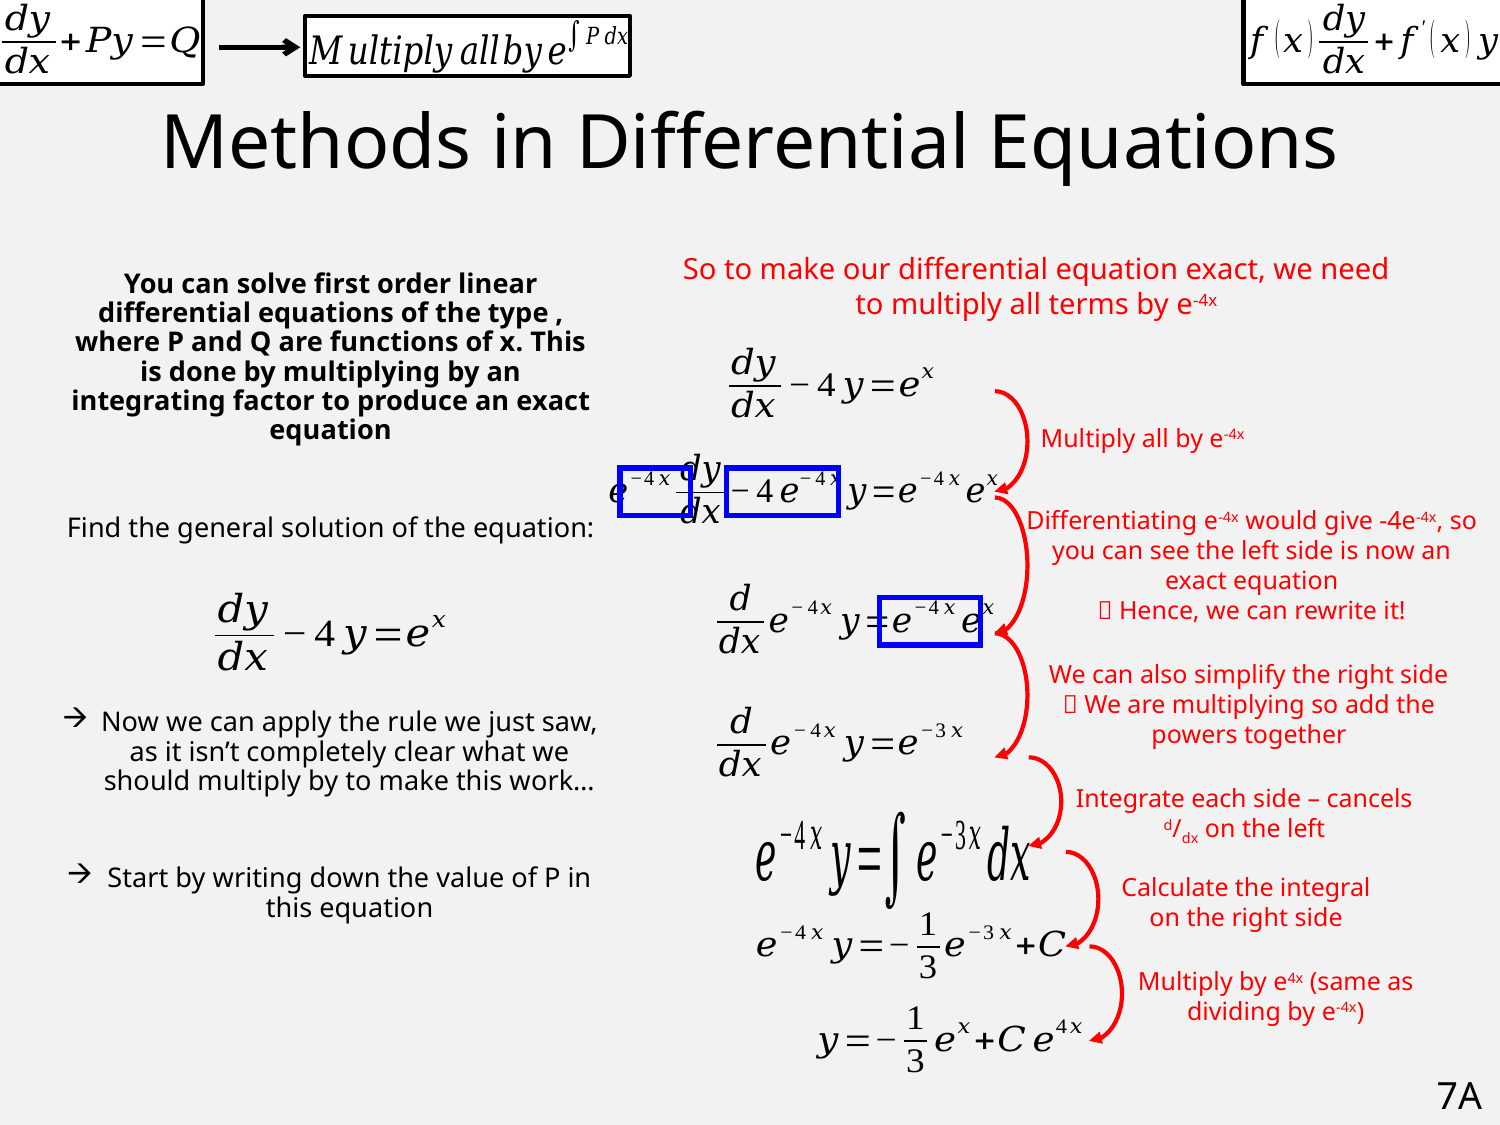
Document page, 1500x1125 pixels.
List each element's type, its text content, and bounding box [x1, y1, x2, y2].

text_box [619, 467, 692, 516]
title Methods in Differential Equations [103, 35, 1397, 253]
text_box [994, 496, 1028, 636]
text_box 7A [1421, 1064, 1497, 1125]
text_box [1065, 851, 1092, 950]
text_box [1028, 756, 1056, 849]
text_box Differentiating e-4x would give -4e-4x, so you can see the left side is now an exact equation  Hence, we can rewrite it! [1003, 497, 1500, 632]
text_box [994, 390, 1026, 495]
text_box [994, 632, 1028, 760]
text_box Multiply by e4x (same as dividing by e-4x) [1122, 958, 1430, 1033]
text_box [725, 467, 839, 516]
text_box [1089, 945, 1122, 1044]
text_box So to make our differential equation exact, we need to multiply all terms by e-4x [667, 243, 1406, 329]
text_box Integrate each side – cancels d/dx on the left [1055, 775, 1434, 854]
text_box [879, 597, 981, 646]
text_box We can also simplify the right side  We are multiplying so add the powers together [1021, 651, 1477, 756]
text_box Multiply all by e-4x [1021, 414, 1264, 460]
text_box Calculate the integral on the right side [1092, 863, 1400, 939]
